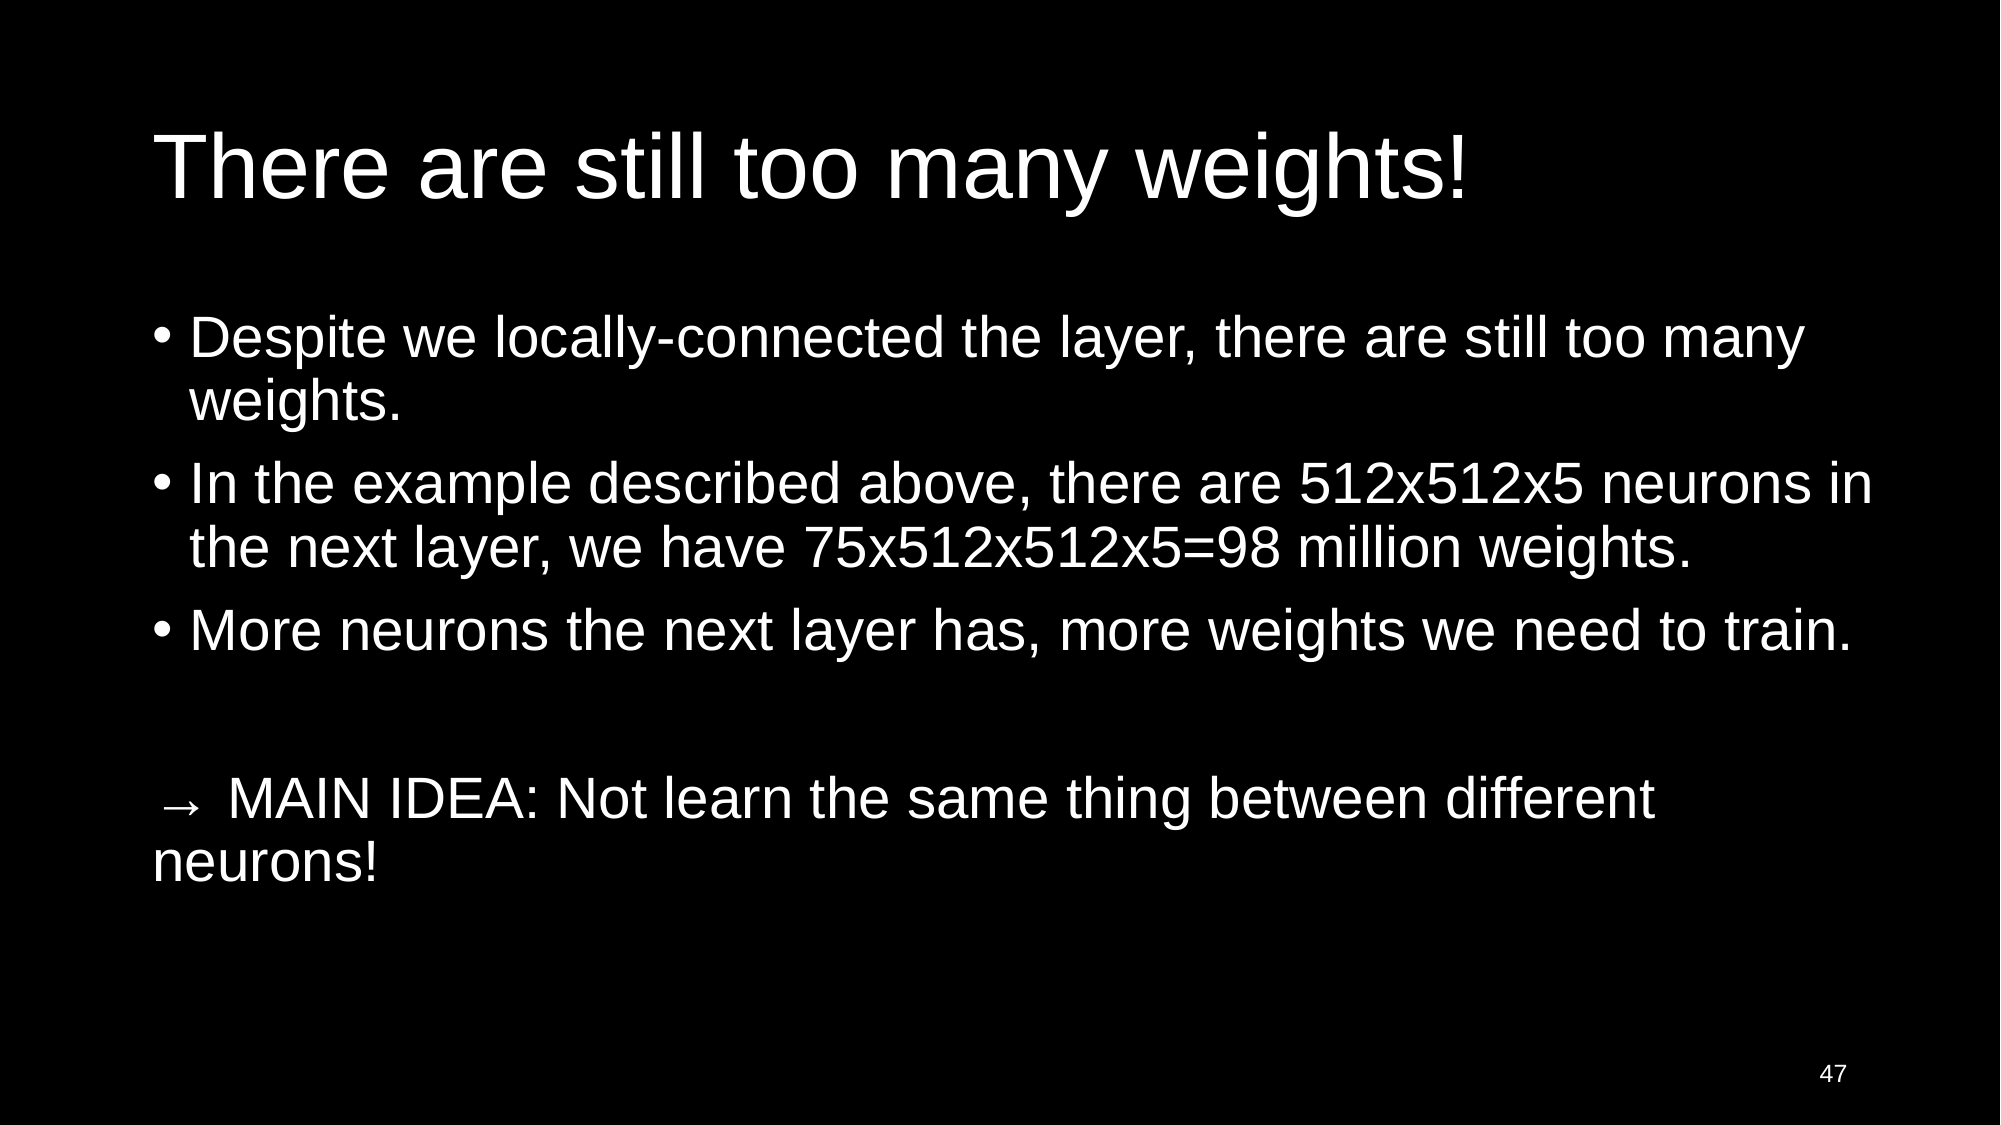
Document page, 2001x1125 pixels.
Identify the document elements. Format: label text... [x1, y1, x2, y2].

slide_number 47 [1412, 1042, 1863, 1103]
title There are still too many weights! [137, 59, 1863, 278]
list Despite we locally-connected the layer, there are still too many weights. In the example described above, there are 512x512x5 neurons in the next layer, we have 75x512x512x5=98 million weights. More neurons the next layer has, more weights we need to train. → MAIN IDEA: Not learn the same thing between different neurons! [137, 299, 1904, 1014]
